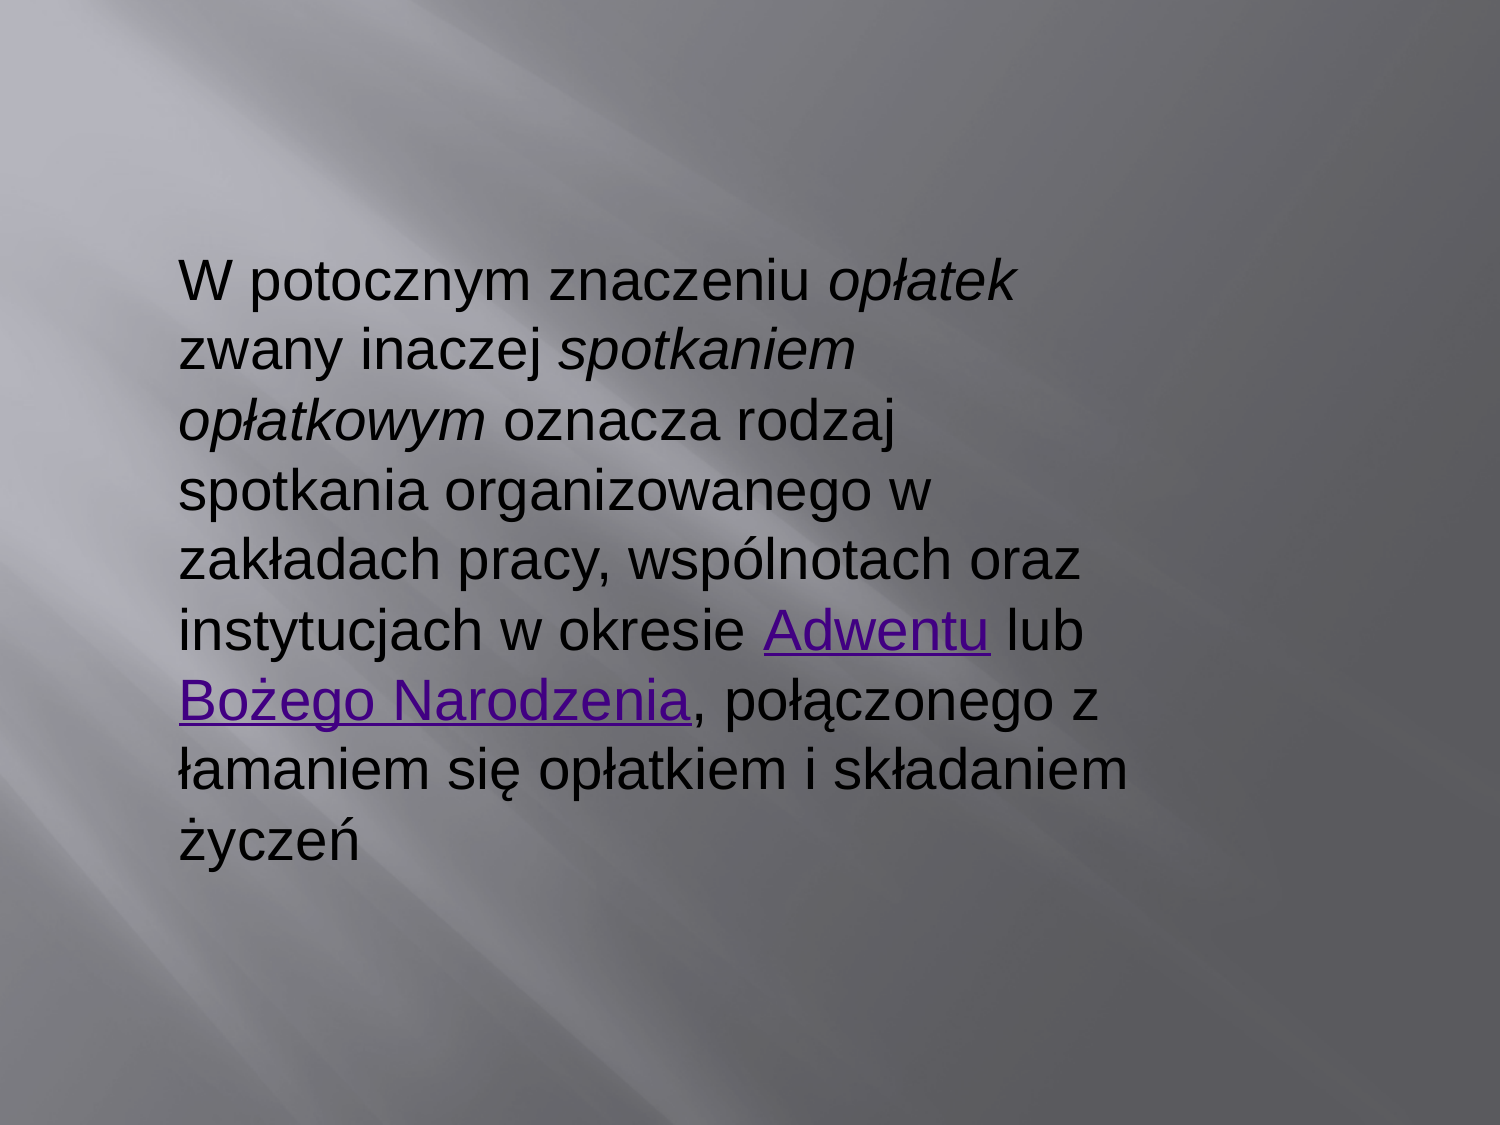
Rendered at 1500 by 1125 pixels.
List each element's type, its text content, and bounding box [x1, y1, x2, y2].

text_box W potocznym znaczeniu opłatek zwany inaczej spotkaniem opłatkowym oznacza rodzaj spotkania organizowanego w zakładach pracy, wspólnotach oraz instytucjach w okresie Adwentu lub Bożego Narodzenia, połączonego z łamaniem się opłatkiem i składaniem życzeń [164, 234, 1149, 924]
